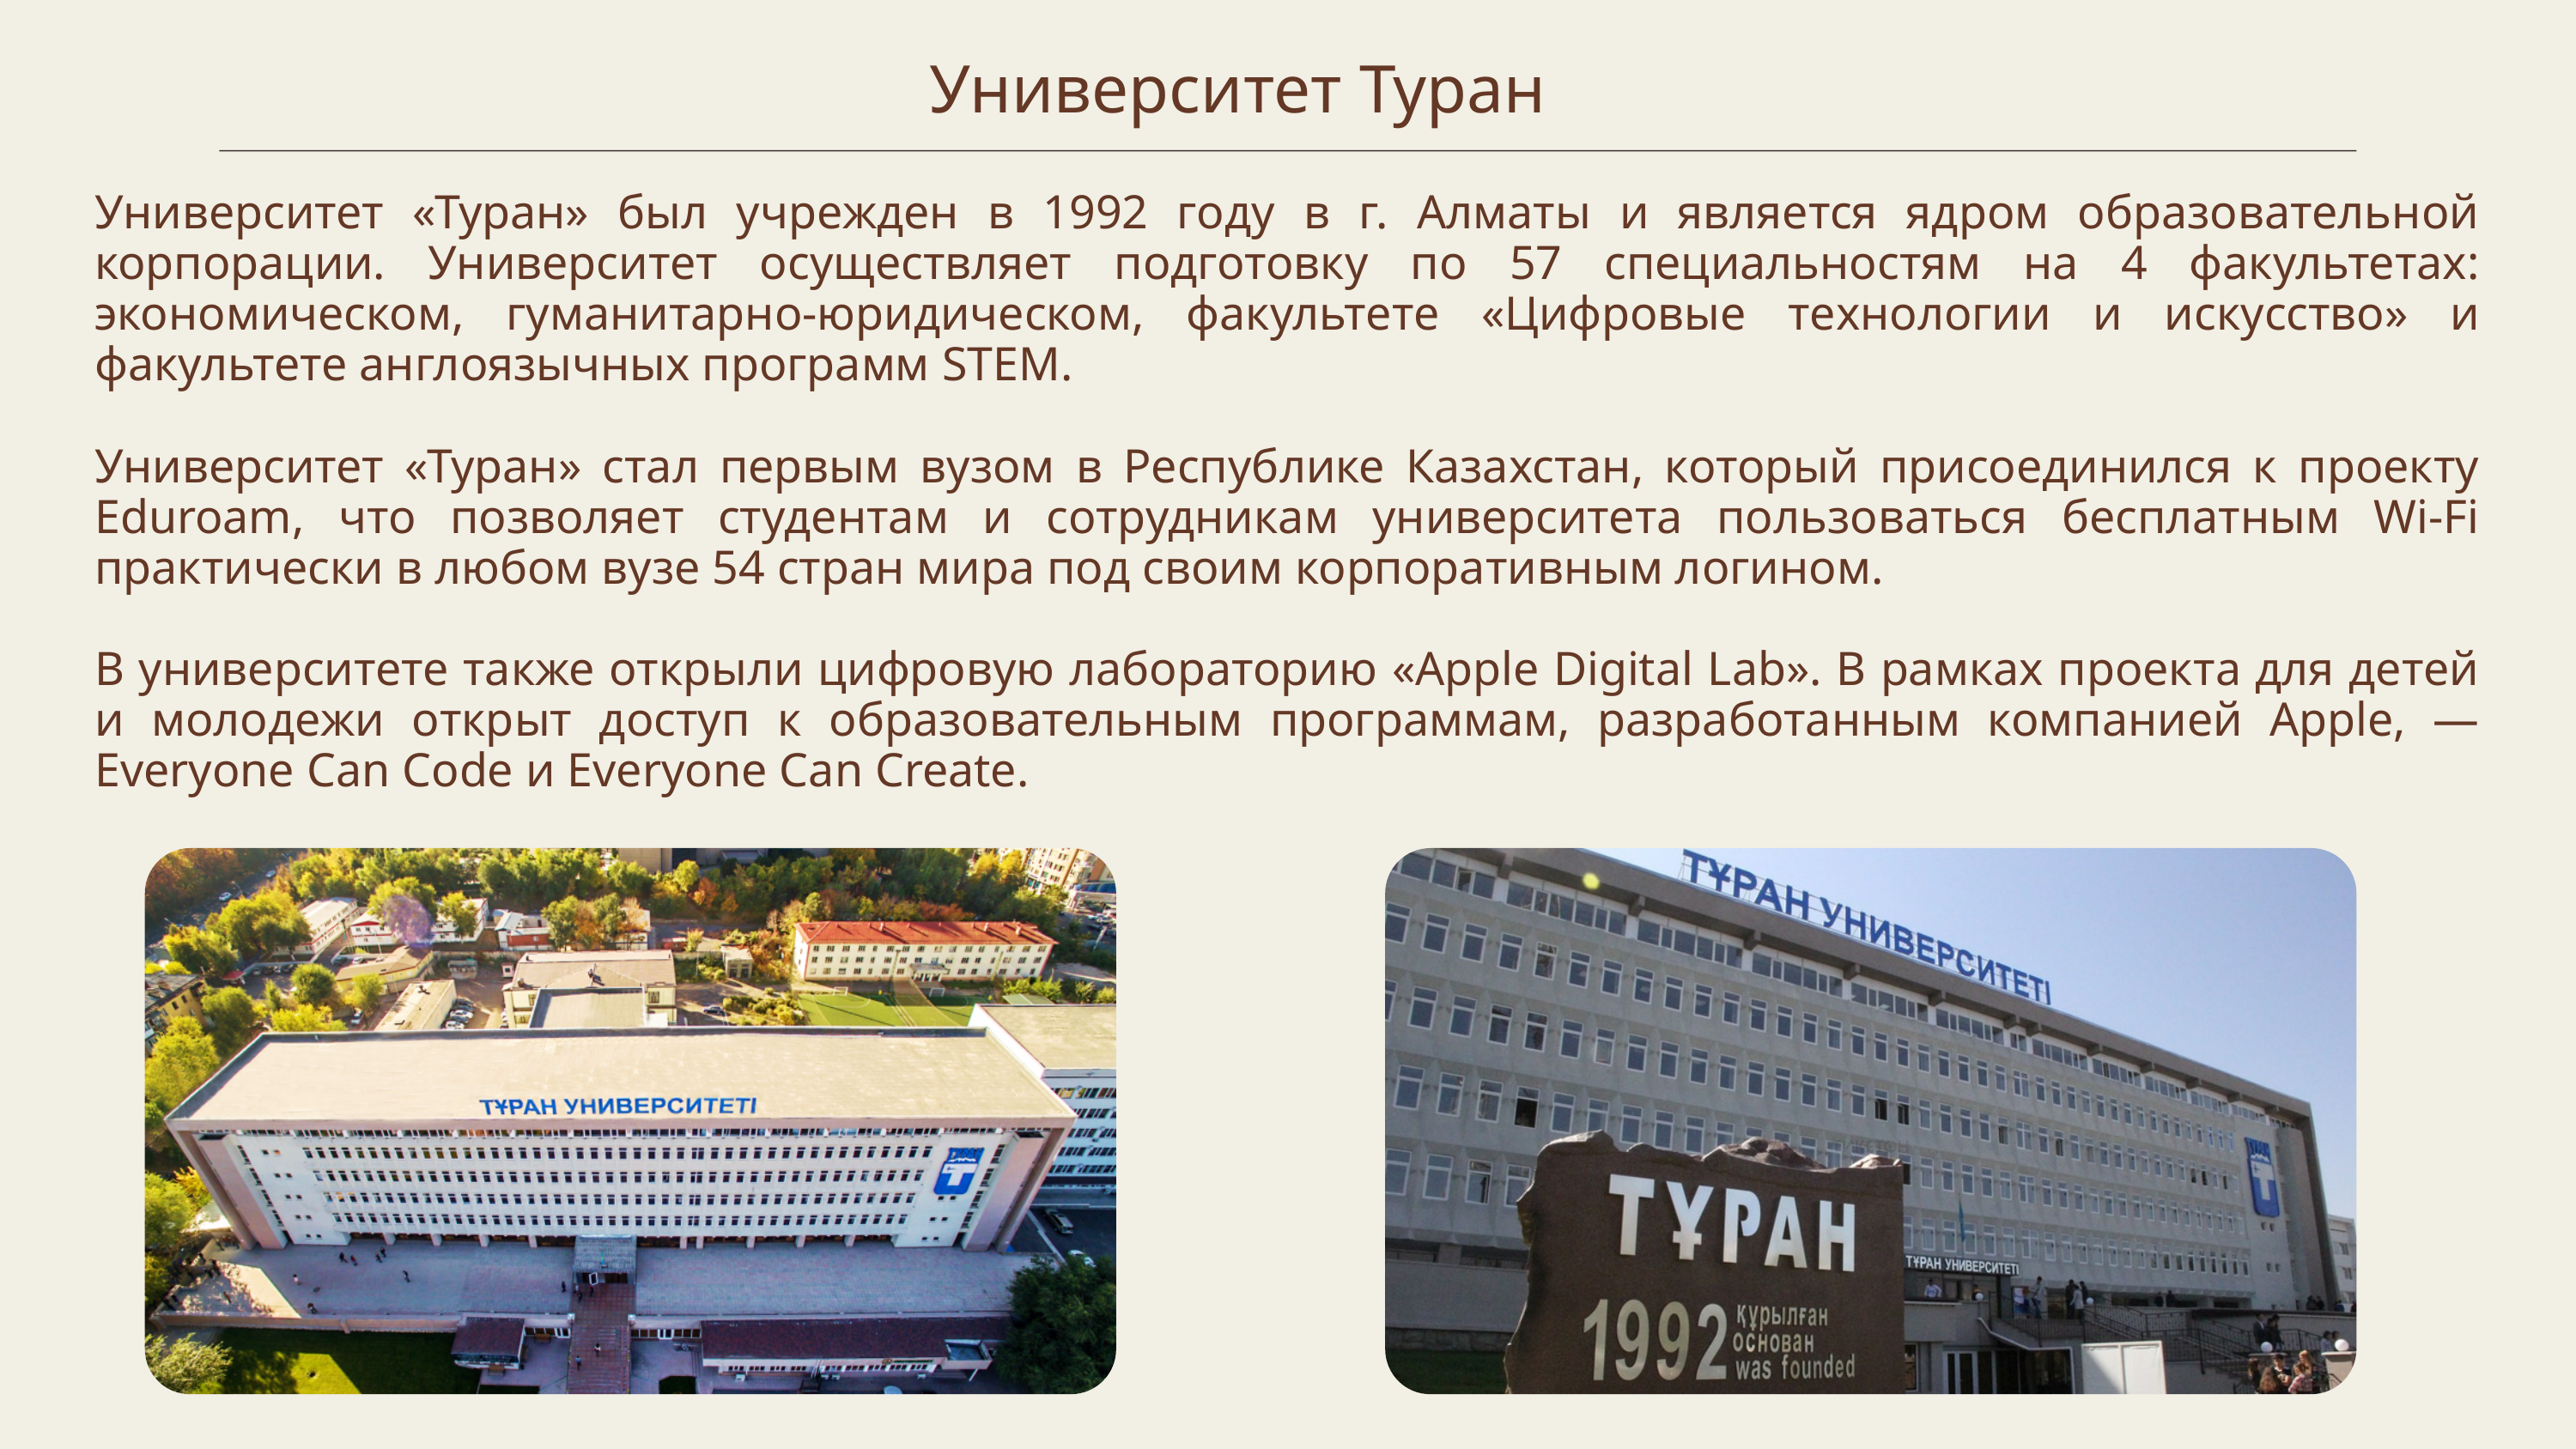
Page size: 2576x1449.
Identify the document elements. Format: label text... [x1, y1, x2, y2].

text_box Университет «Туран» был учрежден в 1992 году в г. Алматы и является ядром образовательной корпорации. Университет осуществляет подготовку по 57 специальностям на 4 факультетах: экономическом, гуманитарно-юридическом, факультете «Цифровые технологии и искусство» и факультете англоязычных программ STEM. Университет «Туран» стал первым вузом в Республике Казахстан, который присоединился к проекту Eduroam, что позволяет студентам и сотрудникам университета пользоваться бесплатным Wi-Fi практически в любом вузе 54 стран мира под своим корпоративным логином. В университете также открыли цифровую лабораторию «Apple Digital Lab». В рамках проекта для детей и молодежи открыт доступ к образовательным программам, разработанным компанией Apple, — Everyone Can Code и Everyone Can Create. [94, 187, 2482, 797]
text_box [1384, 847, 2357, 1395]
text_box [144, 847, 1117, 1395]
text_box Университет Туран [929, 53, 2576, 126]
